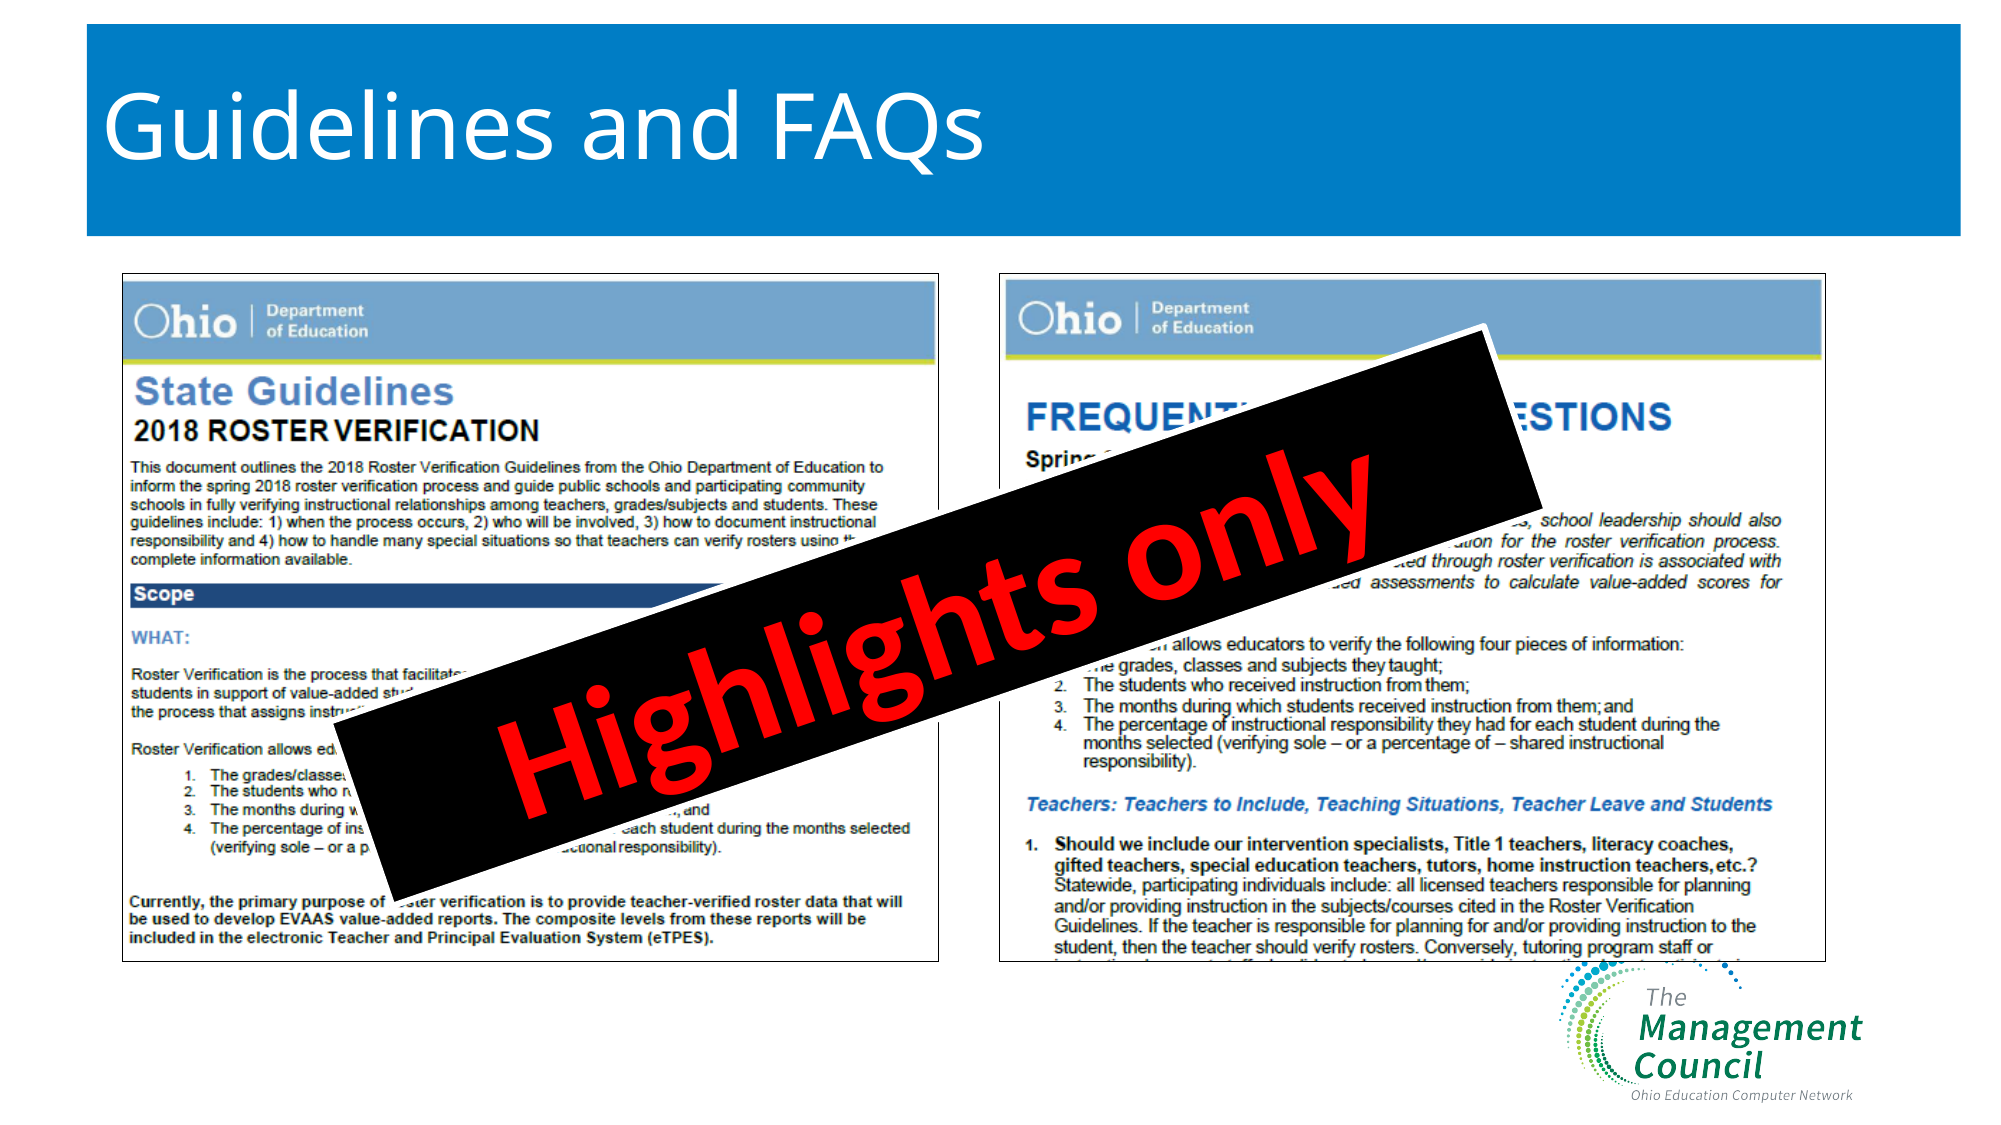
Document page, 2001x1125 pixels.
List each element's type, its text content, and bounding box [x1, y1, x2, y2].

picture [999, 272, 1863, 1103]
picture [122, 272, 939, 962]
title Guidelines and FAQs [86, 24, 1961, 237]
text_box Highlights only [939, 492, 999, 719]
